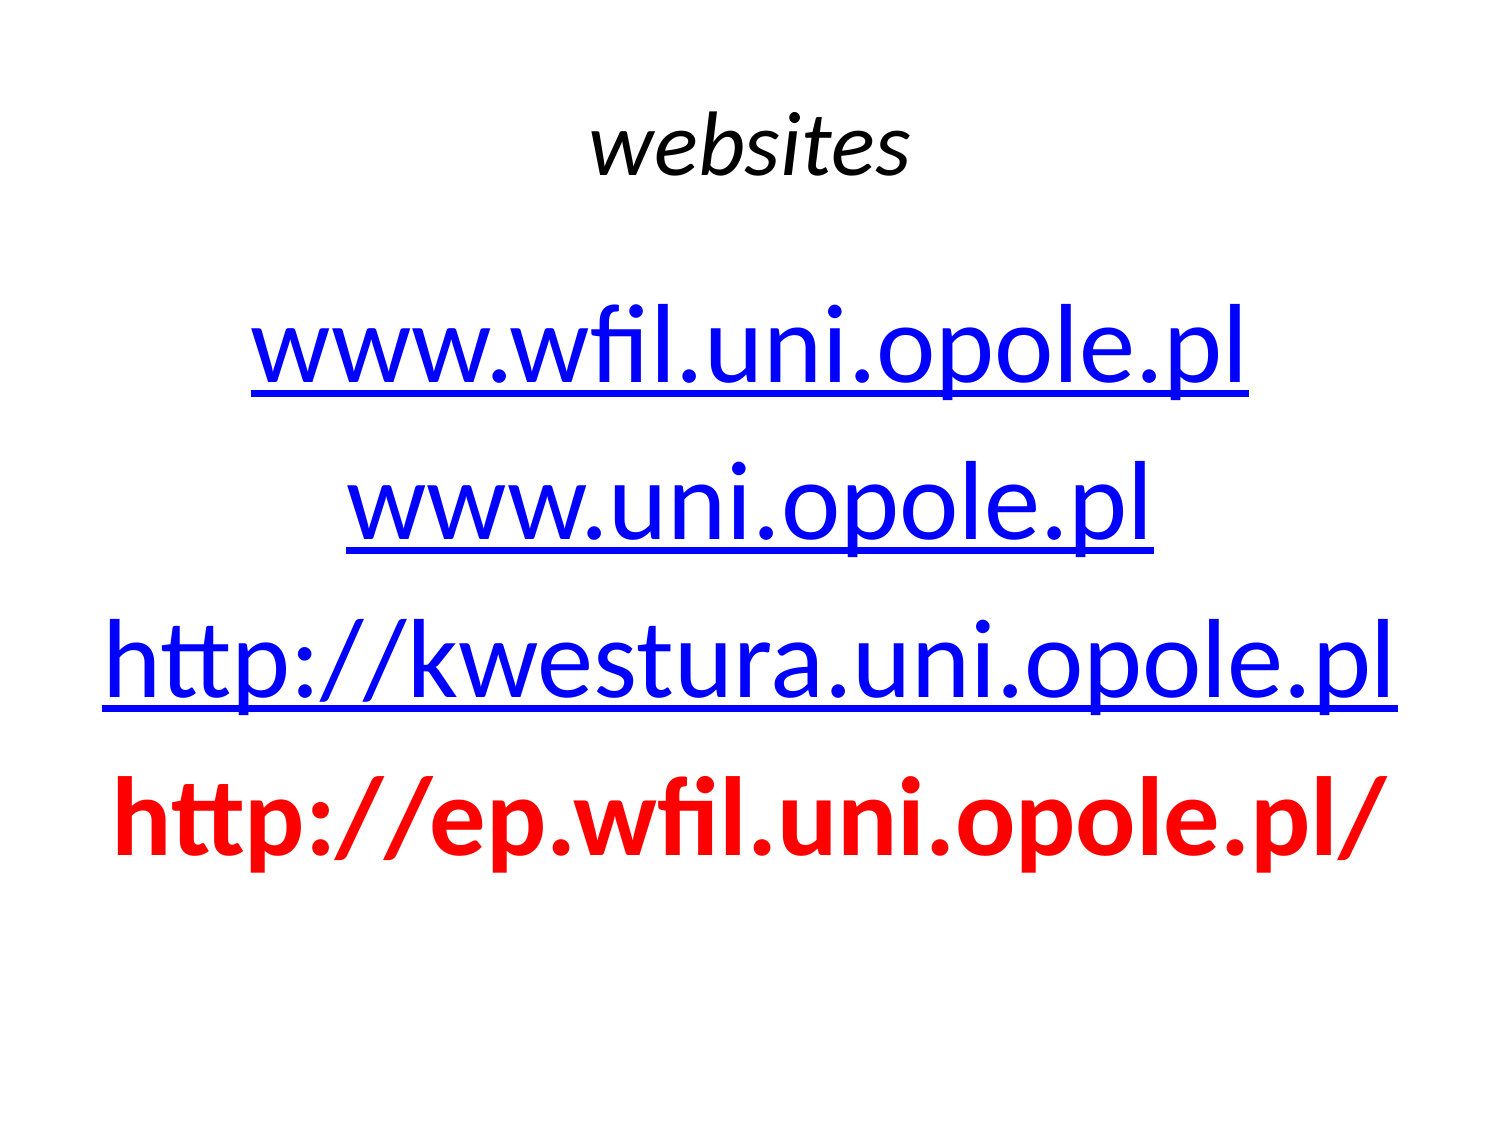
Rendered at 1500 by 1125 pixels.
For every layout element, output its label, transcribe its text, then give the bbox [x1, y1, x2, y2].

title websites [74, 44, 1426, 233]
list www.wfil.uni.opole.pl www.uni.opole.pl http://kwestura.uni.opole.pl http://ep.wfil.uni.opole.pl/ [74, 262, 1426, 1006]
